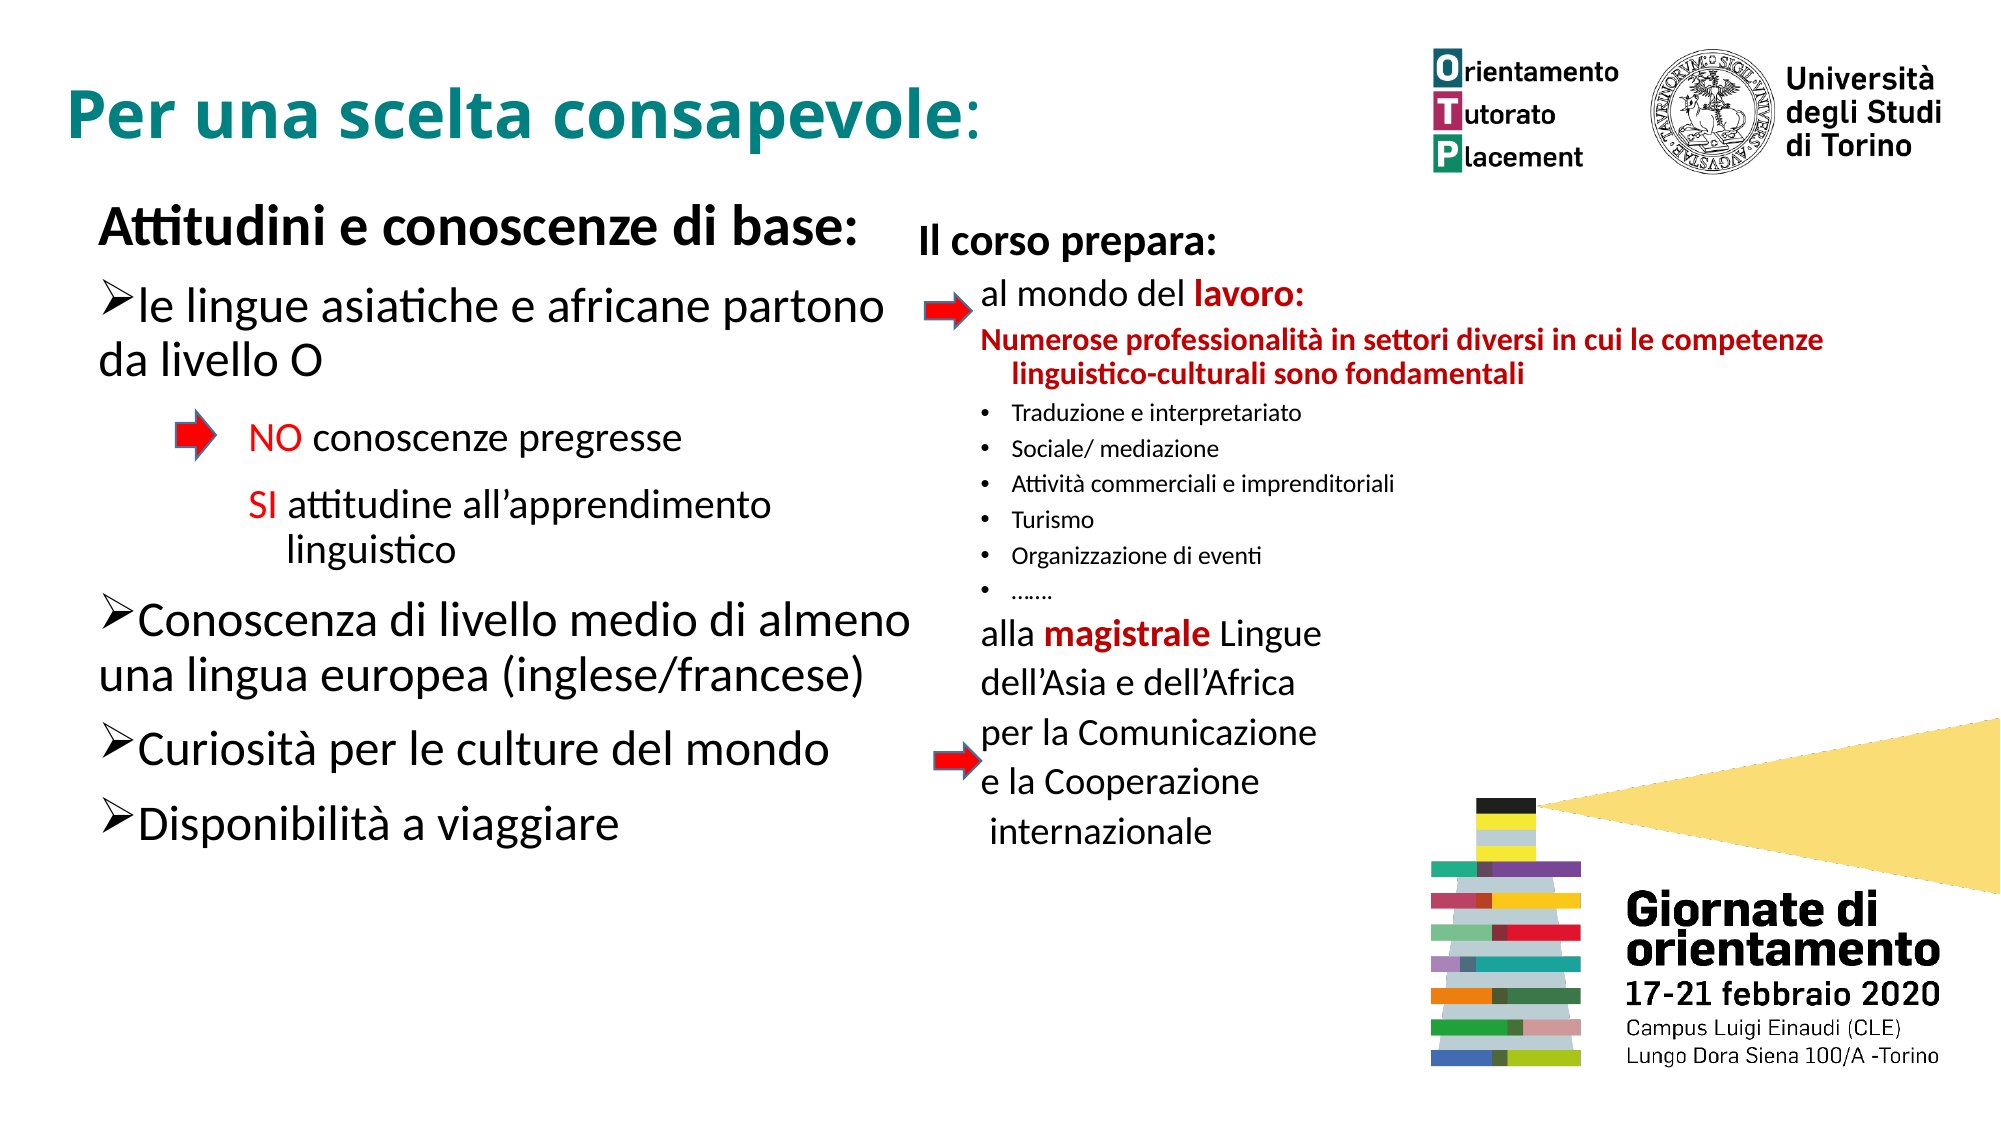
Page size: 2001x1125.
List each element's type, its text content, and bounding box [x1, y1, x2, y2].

picture [1378, 695, 2000, 1110]
list Attitudini e conoscenze di base: le lingue asiatiche e africane partono da livello O NO conoscenze pregresse SI attitudine all’apprendimento linguistico Conoscenza di livello medio di almeno una lingua europea (inglese/francese) Curiosità per le culture del mondo Disponibilità a viaggiare [83, 188, 932, 897]
picture [1408, 31, 1967, 194]
text_box [933, 741, 983, 781]
text_box [923, 291, 974, 331]
title Per una scelta consapevole: [50, 75, 1023, 241]
text_box [174, 408, 218, 462]
list Il corso prepara: al mondo del lavoro: Numerose professionalità in settori diversi in cui le competenze linguistico-culturali sono fondamentali Traduzione e interpretariato Sociale/ mediazione Attività commerciali e imprenditoriali Turismo Organizzazione di eventi ……. alla magistrale Lingue dell’Asia e dell’Africa per la Comunicazione e la Cooperazione internazionale [932, 209, 1959, 862]
